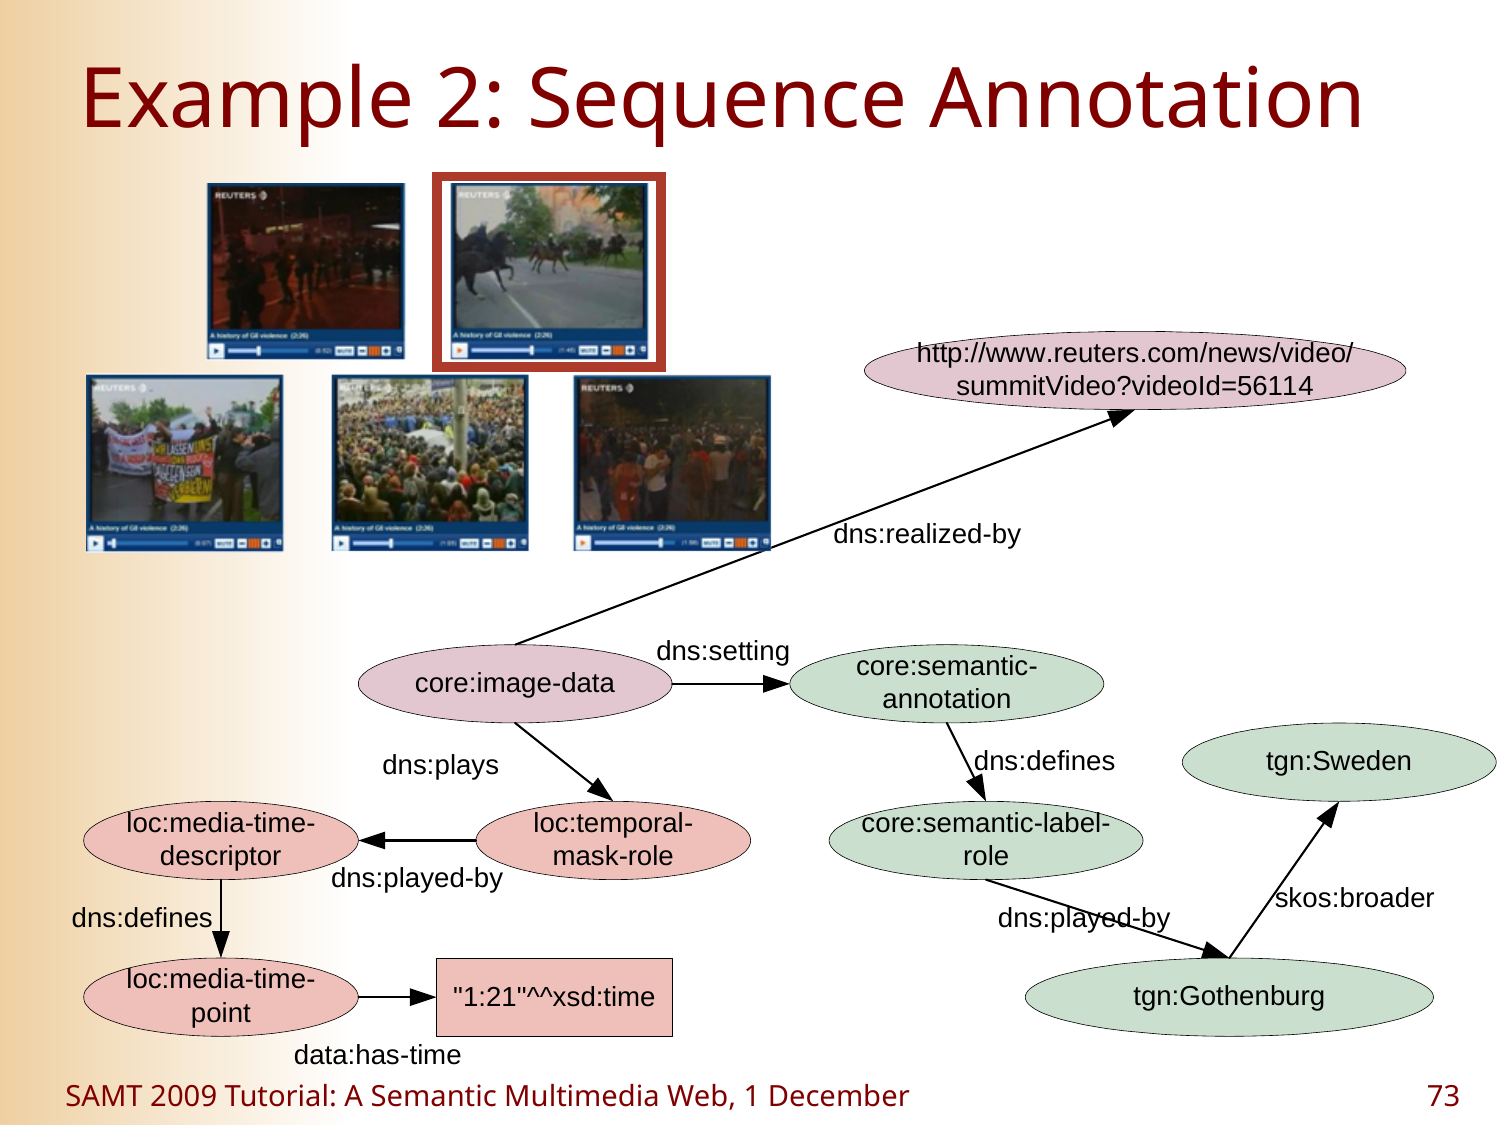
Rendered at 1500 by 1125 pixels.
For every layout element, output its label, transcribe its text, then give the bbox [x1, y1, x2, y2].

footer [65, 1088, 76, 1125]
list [86, 182, 773, 554]
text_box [0, 327, 1500, 1081]
text_box [437, 176, 661, 181]
list [76, 1088, 1463, 1125]
title Example 2: Sequence Annotation [64, 0, 1500, 188]
